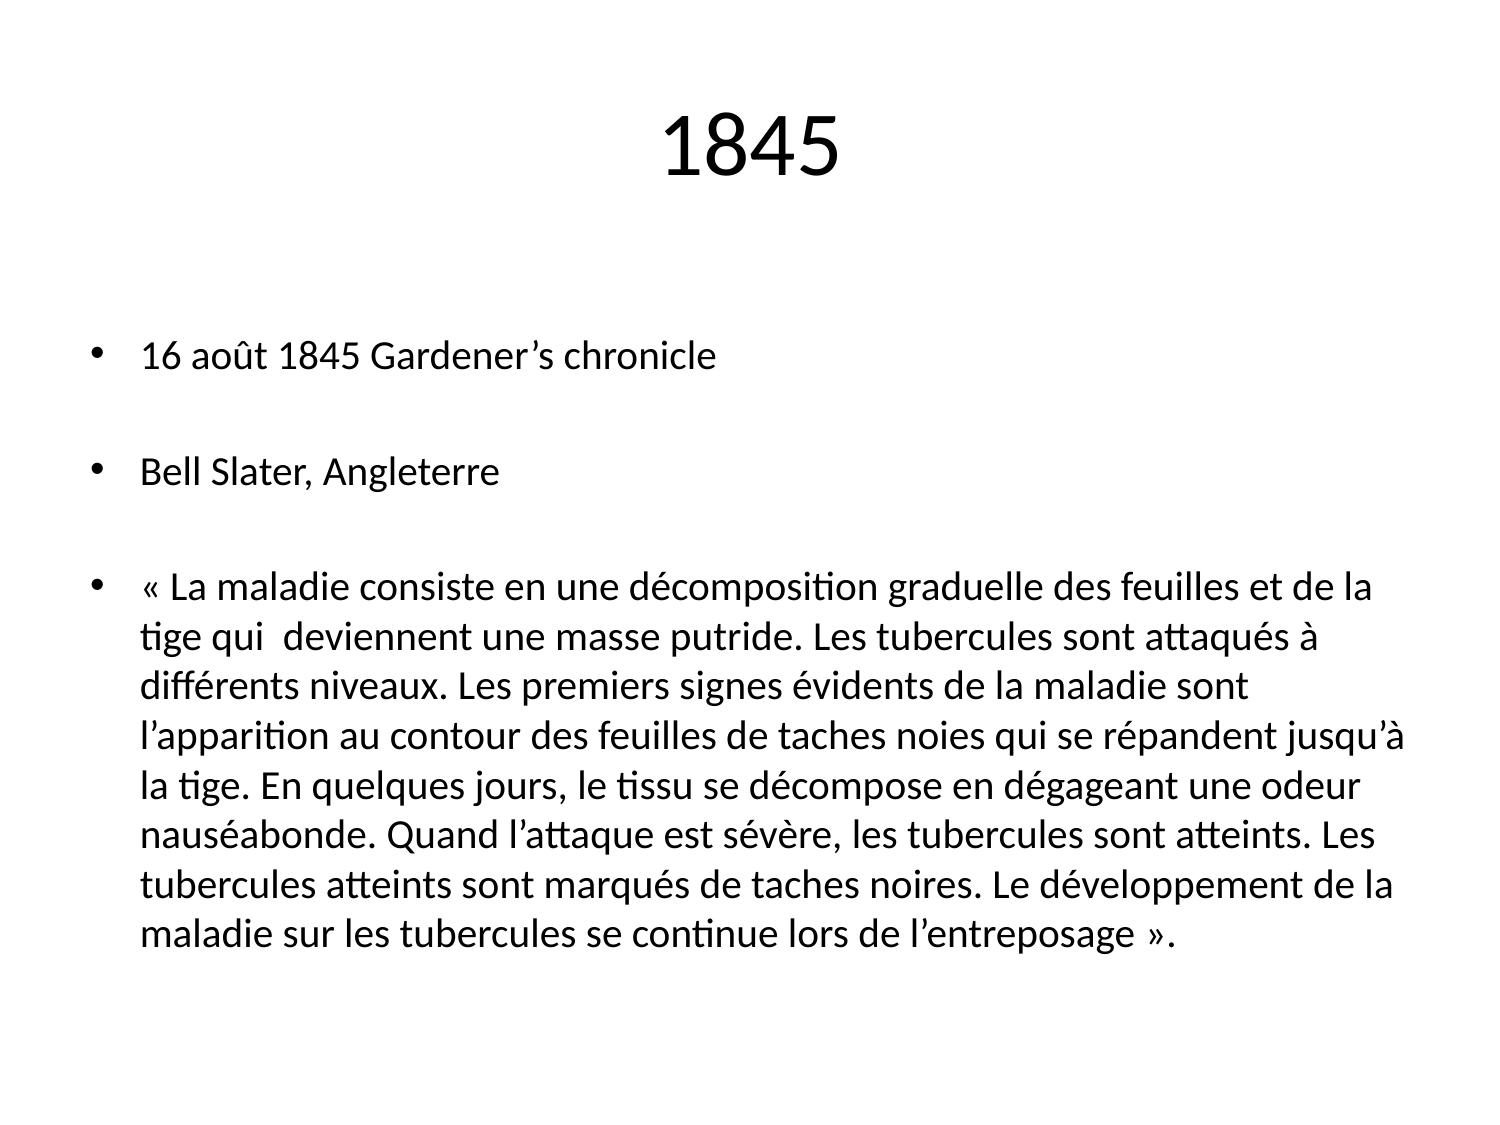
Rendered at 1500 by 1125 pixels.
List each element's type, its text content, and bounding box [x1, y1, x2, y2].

title 1845 [75, 45, 1425, 233]
list 16 août 1845 Gardener’s chronicle Bell Slater, Angleterre « La maladie consiste en une décomposition graduelle des feuilles et de la tige qui deviennent une masse putride. Les tubercules sont attaqués à différents niveaux. Les premiers signes évidents de la maladie sont l’apparition au contour des feuilles de taches noies qui se répandent jusqu’à la tige. En quelques jours, le tissu se décompose en dégageant une odeur nauséabonde. Quand l’attaque est sévère, les tubercules sont atteints. Les tubercules atteints sont marqués de taches noires. Le développement de la maladie sur les tubercules se continue lors de l’entreposage ». [75, 262, 1425, 1005]
